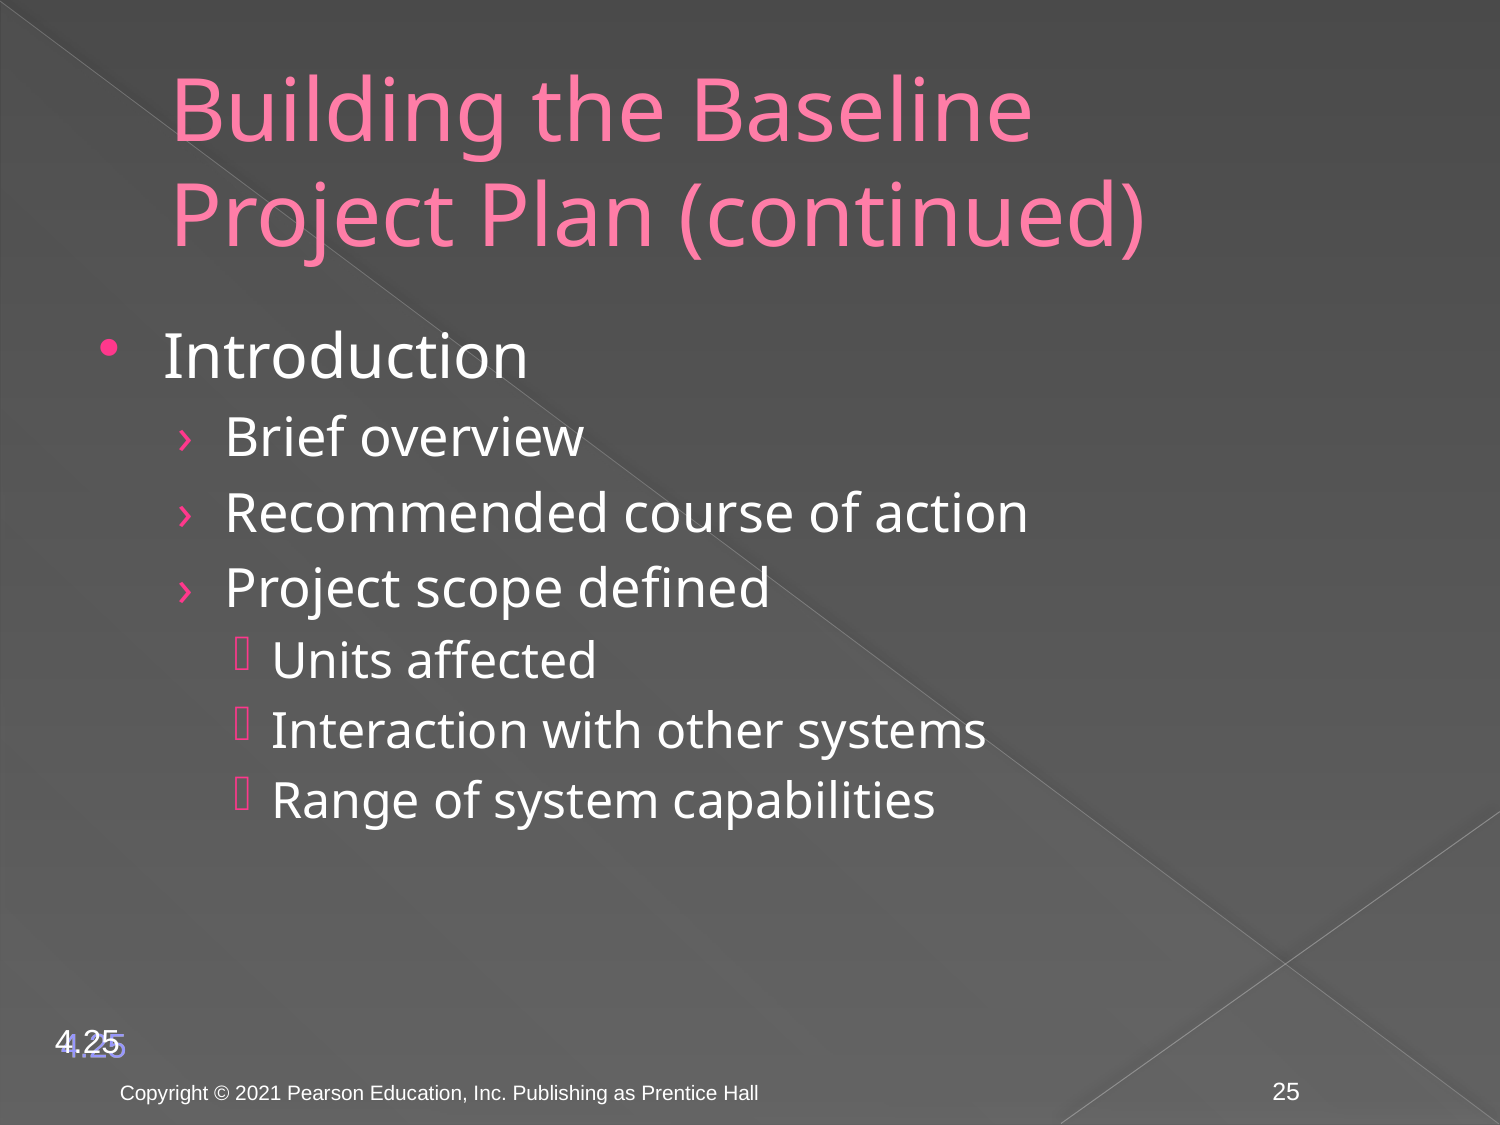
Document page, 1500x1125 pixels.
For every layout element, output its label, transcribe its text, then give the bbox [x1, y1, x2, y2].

list Introduction Brief overview Recommended course of action Project scope defined Units affected Interaction with other systems Range of system capabilities [74, 308, 1426, 1060]
title Building the Baseline Project Plan (continued) [75, 43, 1425, 274]
slide_number 25 [1245, 1063, 1328, 1113]
footer Copyright © 2021 Pearson Education, Inc. Publishing as Prentice Hall [75, 1063, 774, 1113]
text_box 4.25 [37, 1012, 138, 1107]
